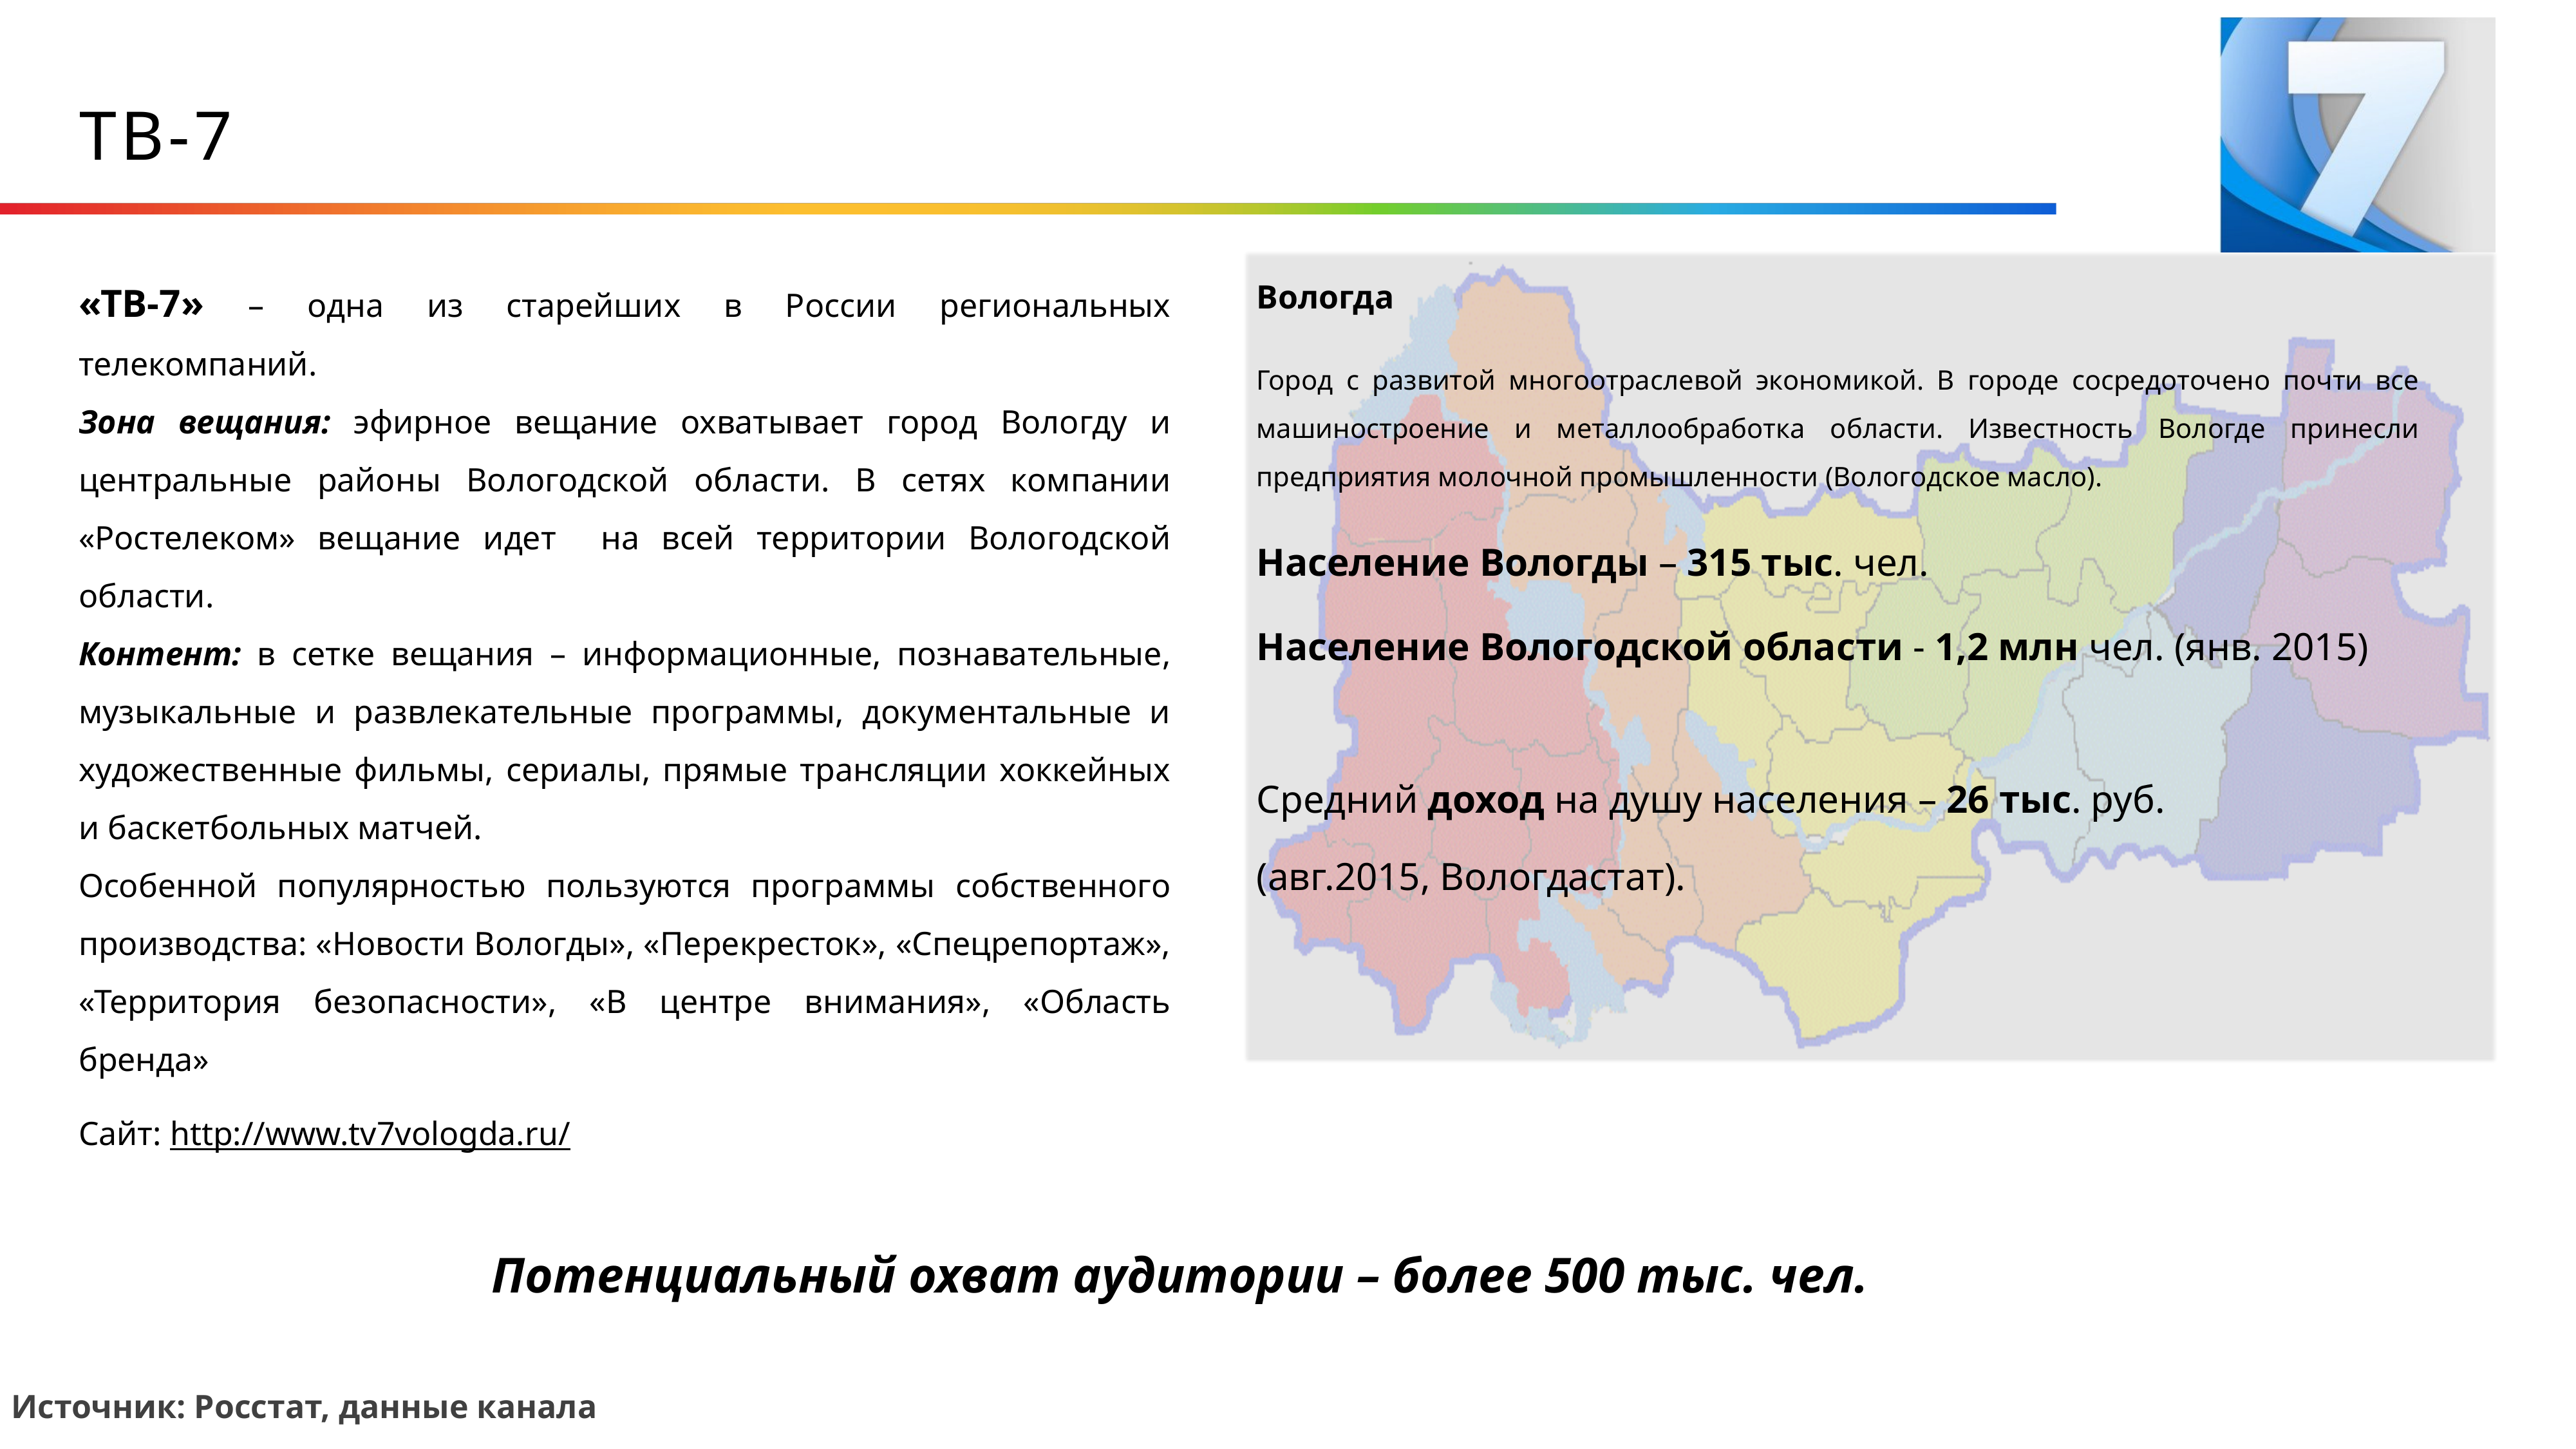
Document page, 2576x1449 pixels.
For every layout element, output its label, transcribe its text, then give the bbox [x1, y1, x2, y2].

text_box Потенциальный охват аудитории – более 500 тыс. чел. [118, 1240, 2243, 1307]
title ТВ-7 [70, 0, 2292, 274]
text_box «ТВ-7» – одна из старейших в России региональных телекомпаний. Зона вещания: эфирное вещание охватывает город Вологду и центральные районы Вологодской области. В сетях компании «Ростелеком» вещание идет на всей территории Вологодской области. Контент: в сетке вещания – информационные, познавательные, музыкальные и развлекательные программы, документальные и художественные фильмы, сериалы, прямые трансляции хоккейных и баскетбольных матчей. Особенной популярностью пользуются программы собственного производства: «Новости Вологды», «Перекресток», «Спецрепортаж», «Территория безопасности», «В центре внимания», «Область бренда» Сайт: http://www.tv7vologda.ru/ [69, 252, 1181, 1157]
text_box [1246, 257, 2496, 1059]
text_box Вологда Город с развитой многоотраслевой экономикой. В городе сосредоточено почти все машиностроение и металлообработка области. Известность Вологде принесли предприятия молочной промышленности (Вологодское масло). Население Вологды – 315 тыс. чел. Население Вологодской области - 1,2 млн чел. (янв. 2015) Средний доход на душу населения – 26 тыс. руб. (авг.2015, Вологдастат). [1246, 252, 2429, 903]
text_box Источник: Росстат, данные канала [0, 1381, 607, 1430]
picture [2218, 17, 2496, 252]
